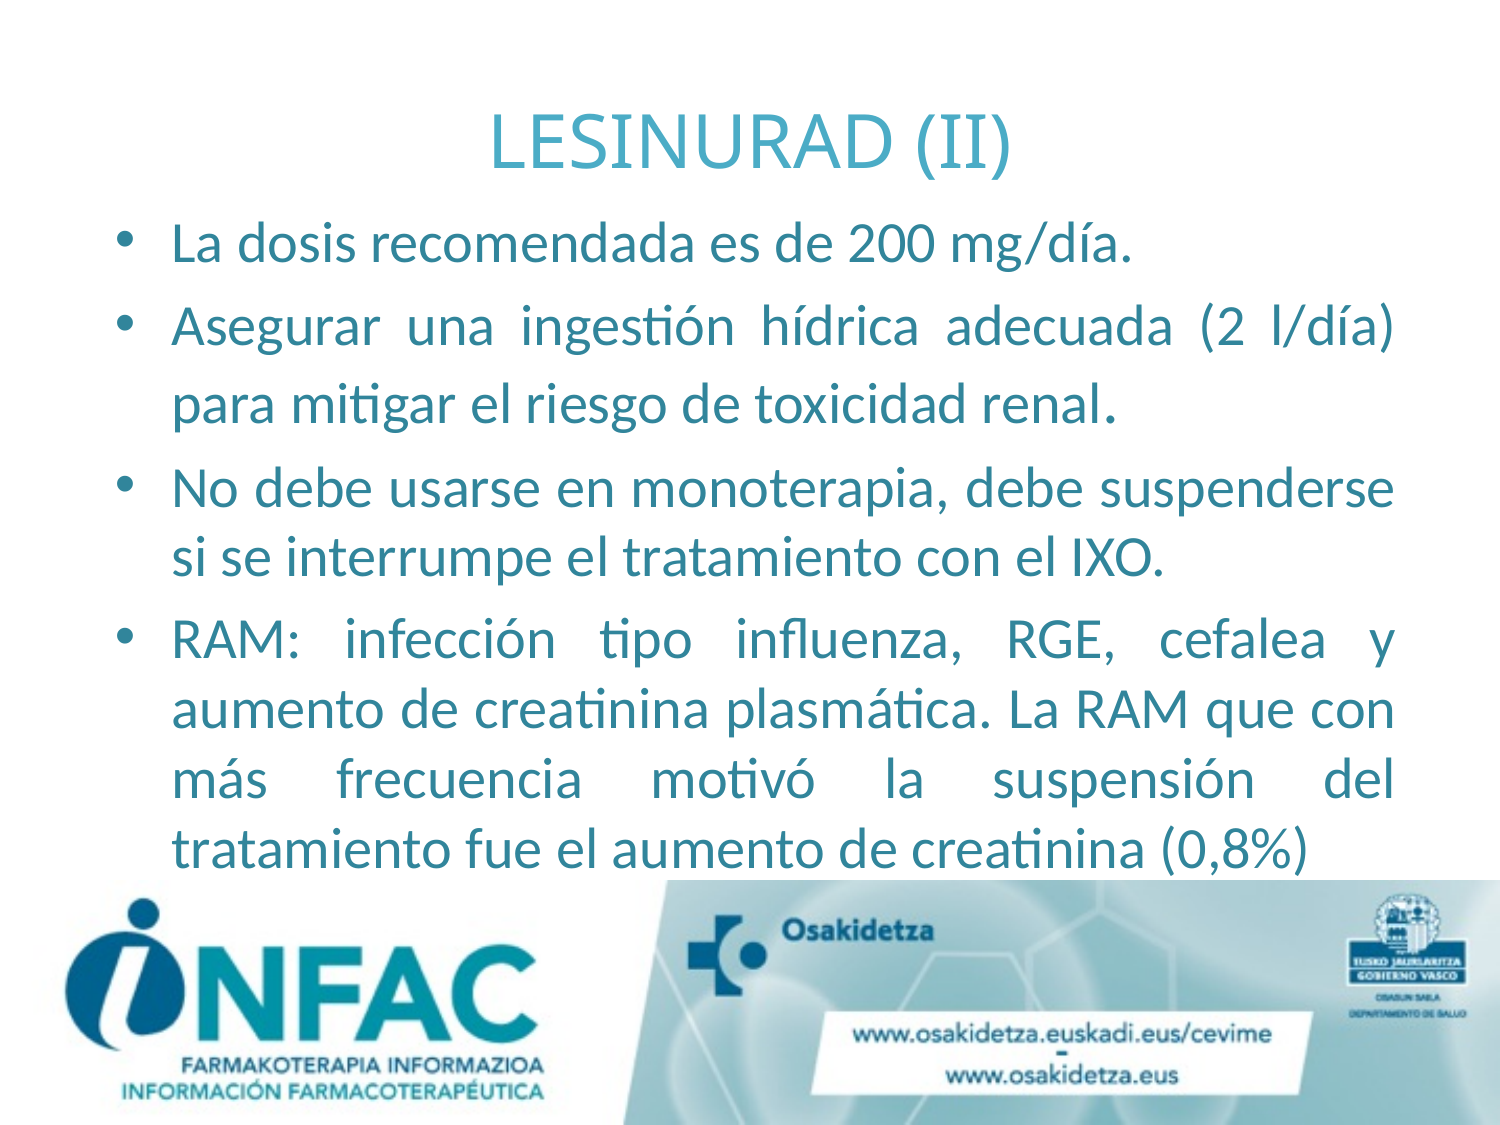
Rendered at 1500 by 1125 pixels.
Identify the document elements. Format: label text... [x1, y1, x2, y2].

list La dosis recomendada es de 200 mg/día. Asegurar una ingestión hídrica adecuada (2 l/día) para mitigar el riesgo de toxicidad renal. No debe usarse en monoterapia, debe suspenderse si se interrumpe el tratamiento con el IXO. RAM: infección tipo influenza, RGE, cefalea y aumento de creatinina plasmática. La RAM que con más frecuencia motivó la suspensión del tratamiento fue el aumento de creatinina (0,8%) [100, 196, 1412, 846]
picture [1, 880, 1500, 1125]
title LESINURAD (II) [75, 45, 1425, 233]
